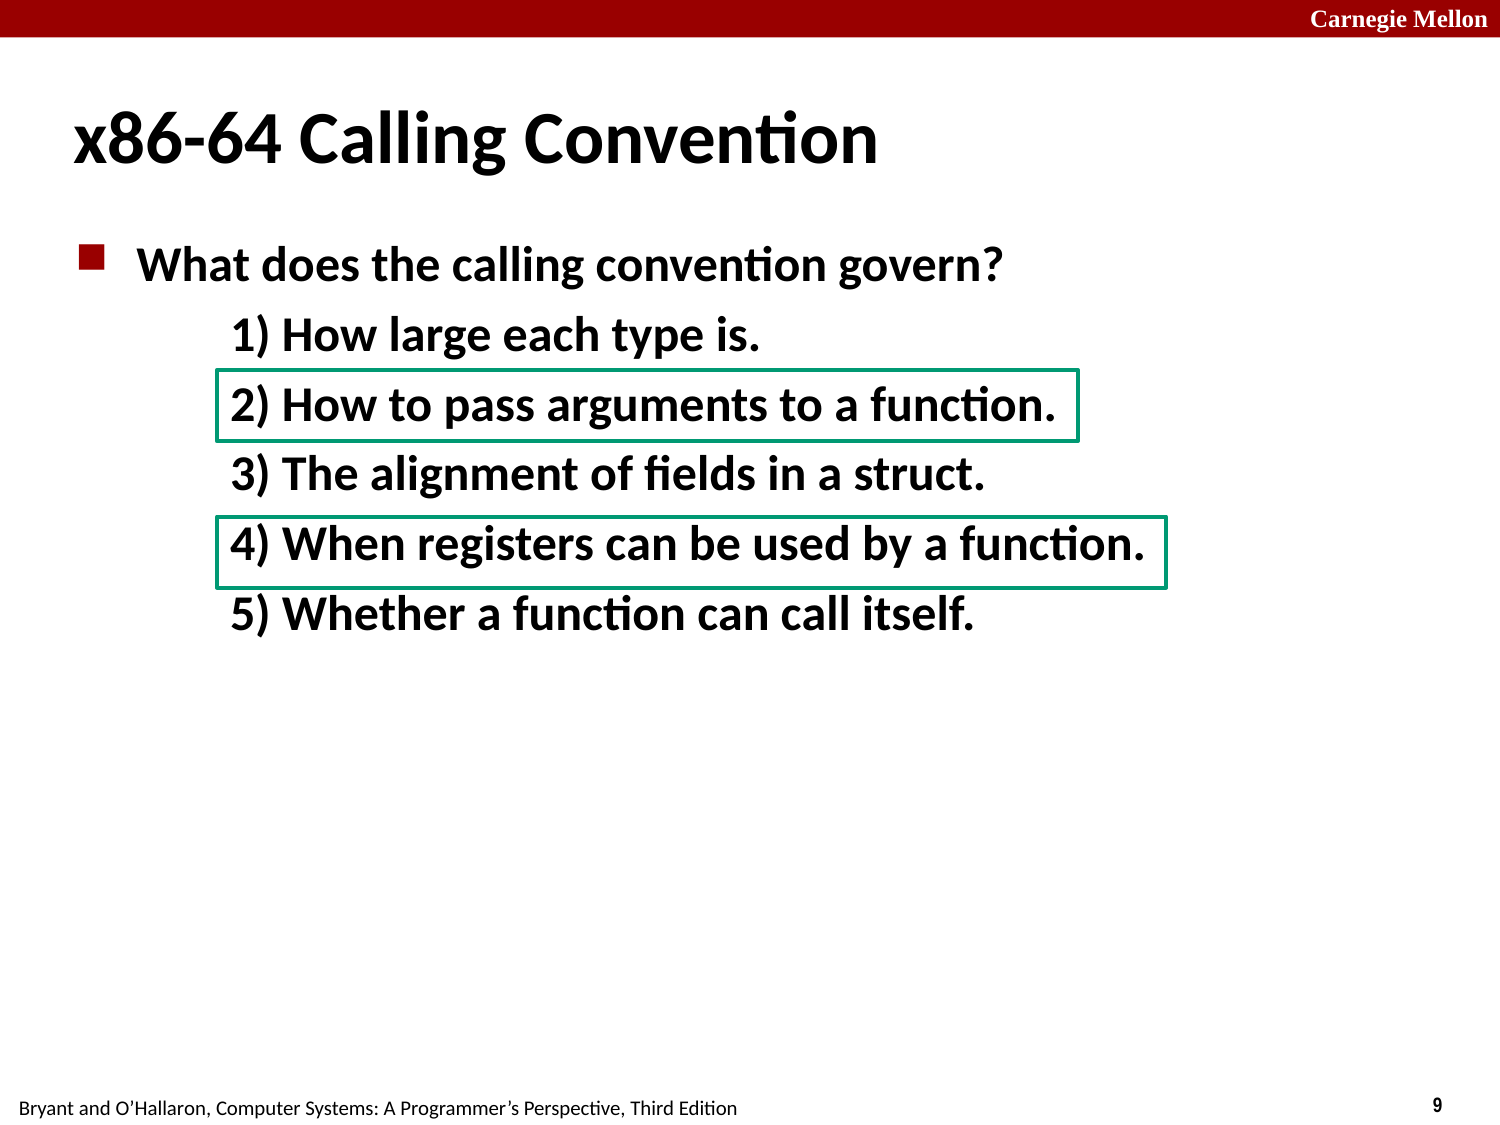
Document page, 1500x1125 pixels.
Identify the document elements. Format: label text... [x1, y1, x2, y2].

title x86-64 Calling Convention [58, 71, 1305, 197]
text_box [216, 516, 1166, 588]
text_box [216, 370, 1078, 442]
list What does the calling convention govern? 1) How large each type is. 2) How to pass arguments to a function. 3) The alignment of fields in a struct. 4) When registers can be used by a function. 5) Whether a function can call itself. [64, 223, 1361, 1040]
